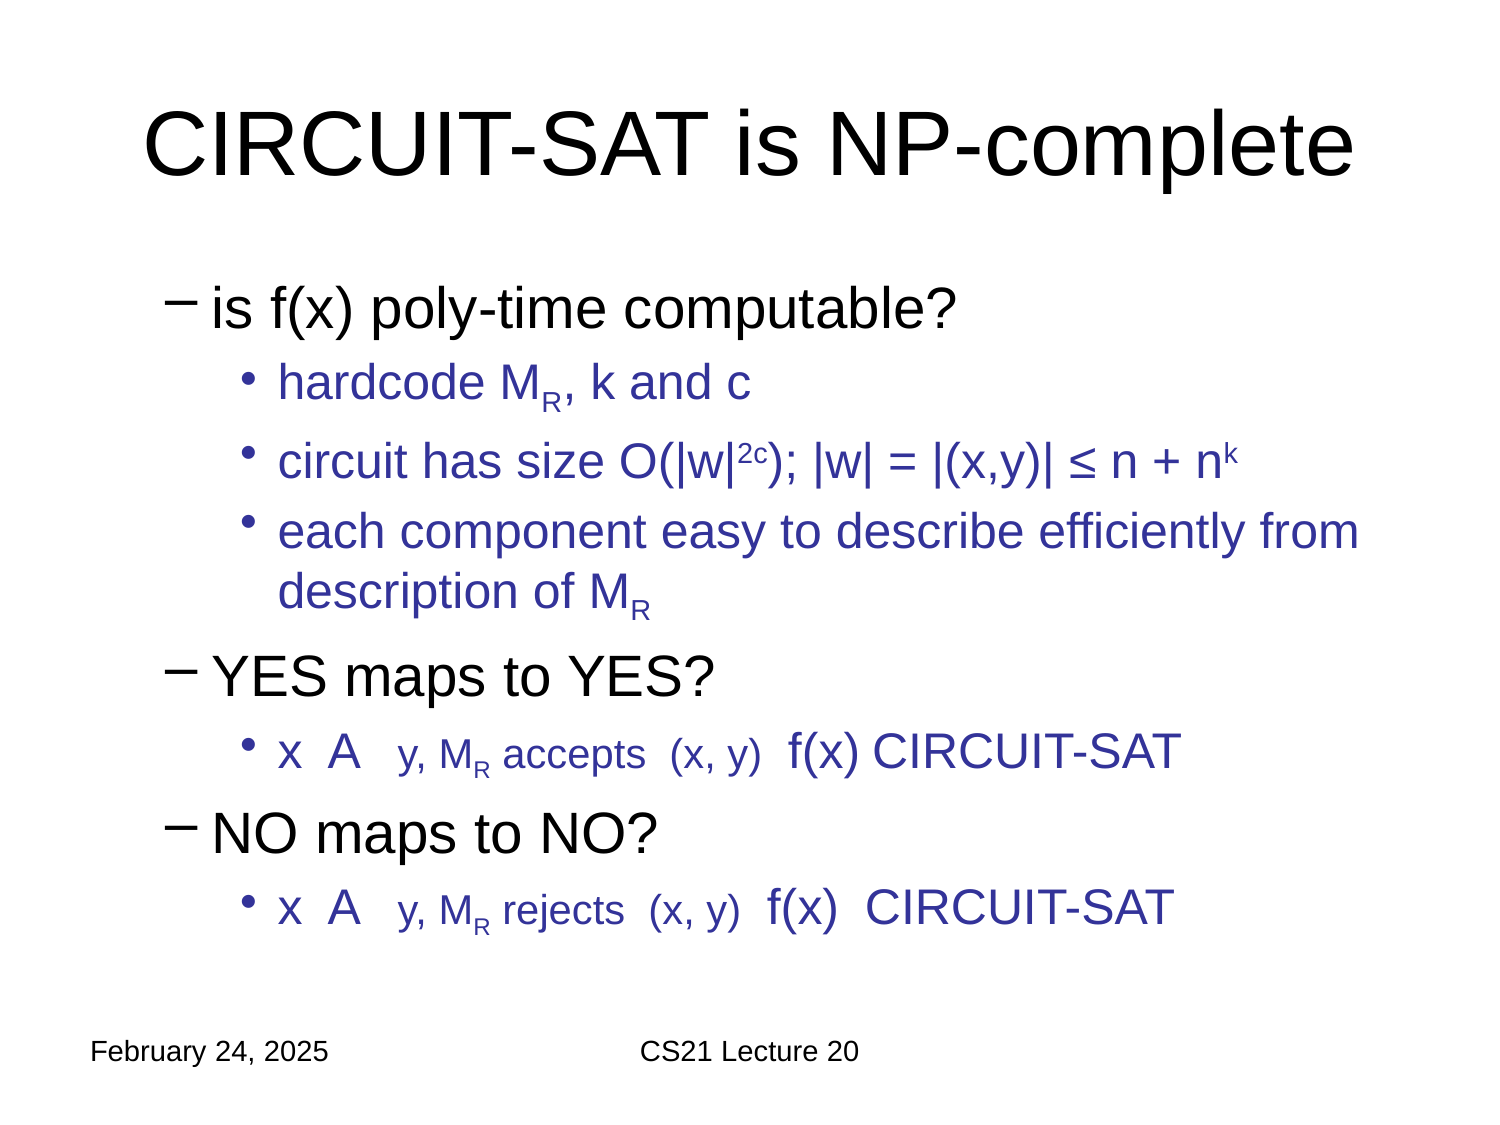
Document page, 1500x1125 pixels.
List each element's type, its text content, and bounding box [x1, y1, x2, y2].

title CIRCUIT-SAT is NP-complete [75, 45, 1425, 233]
footer CS21 Lecture 20 [512, 1024, 988, 1103]
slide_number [74, 1024, 426, 1103]
